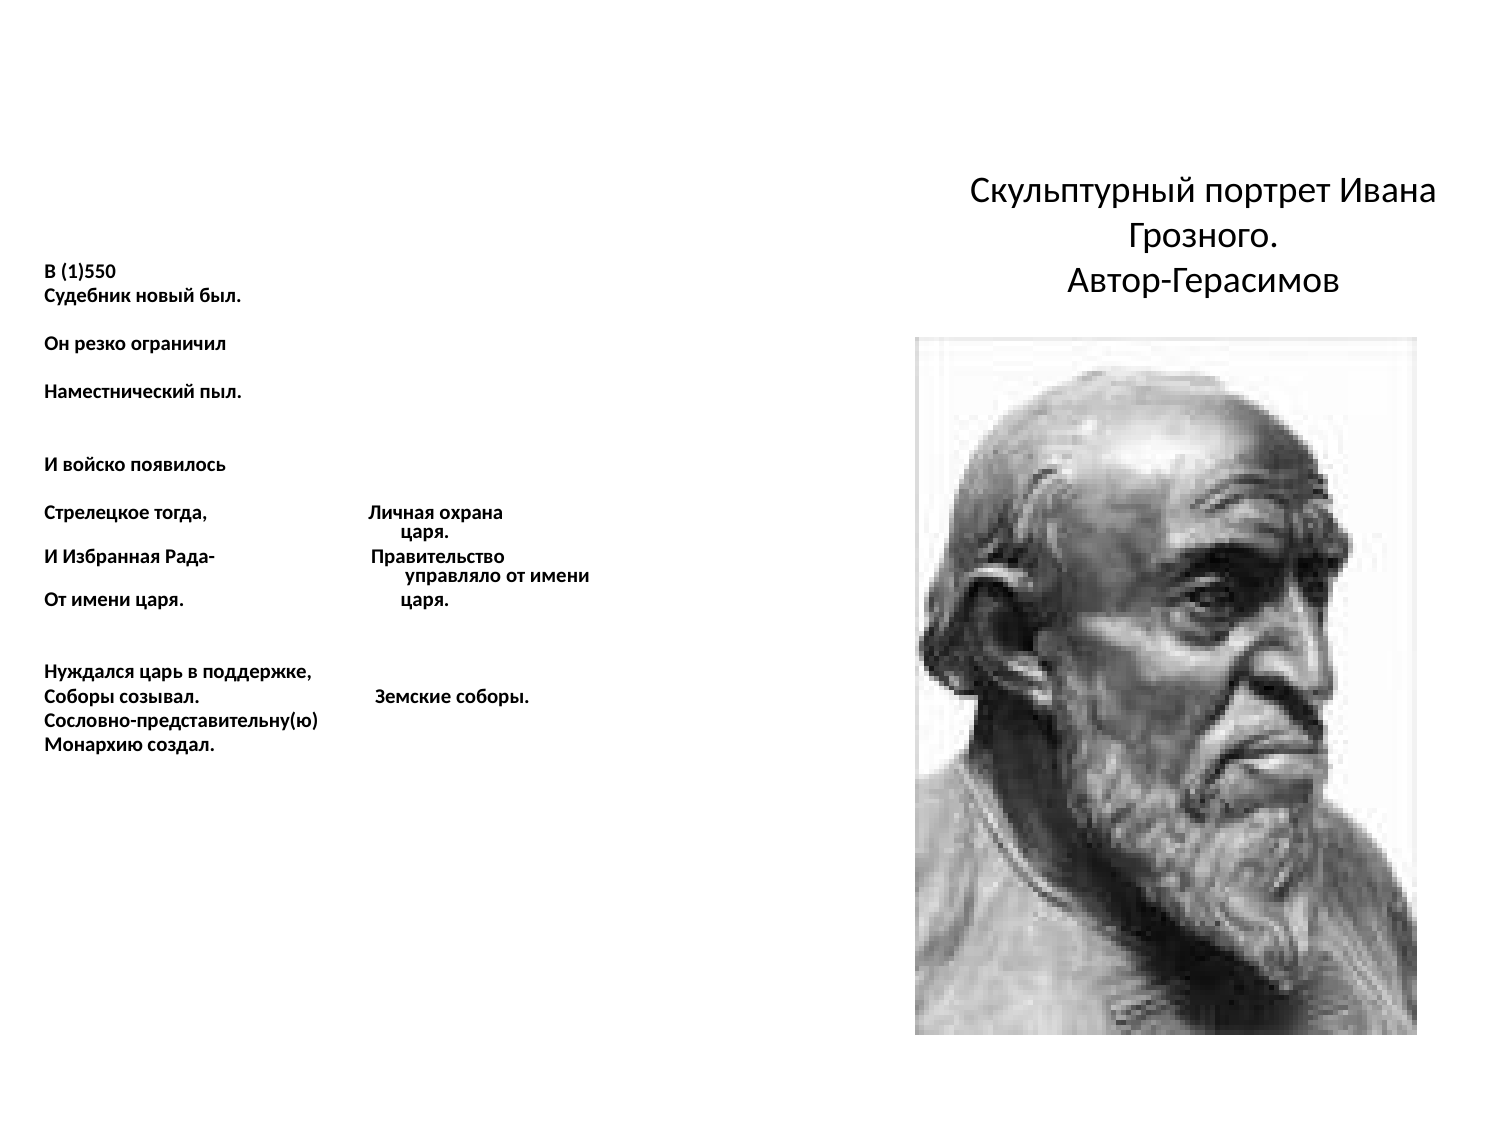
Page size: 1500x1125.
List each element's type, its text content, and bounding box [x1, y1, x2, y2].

title Скульптурный портрет Ивана Грозного. Автор-Герасимов [907, 125, 1500, 339]
picture [915, 337, 1417, 1036]
list В (1)550 Судебник новый был. Он резко ограничил Наместнический пыл. И войско появилось Стрелецкое тогда, Личная охрана царя. И Избранная Рада- Правительство управляло от имени От имени царя. царя. Нуждался царь в поддержке, Соборы созывал. Земские соборы. Сословно-представительну(ю) Монархию создал. [29, 255, 870, 811]
